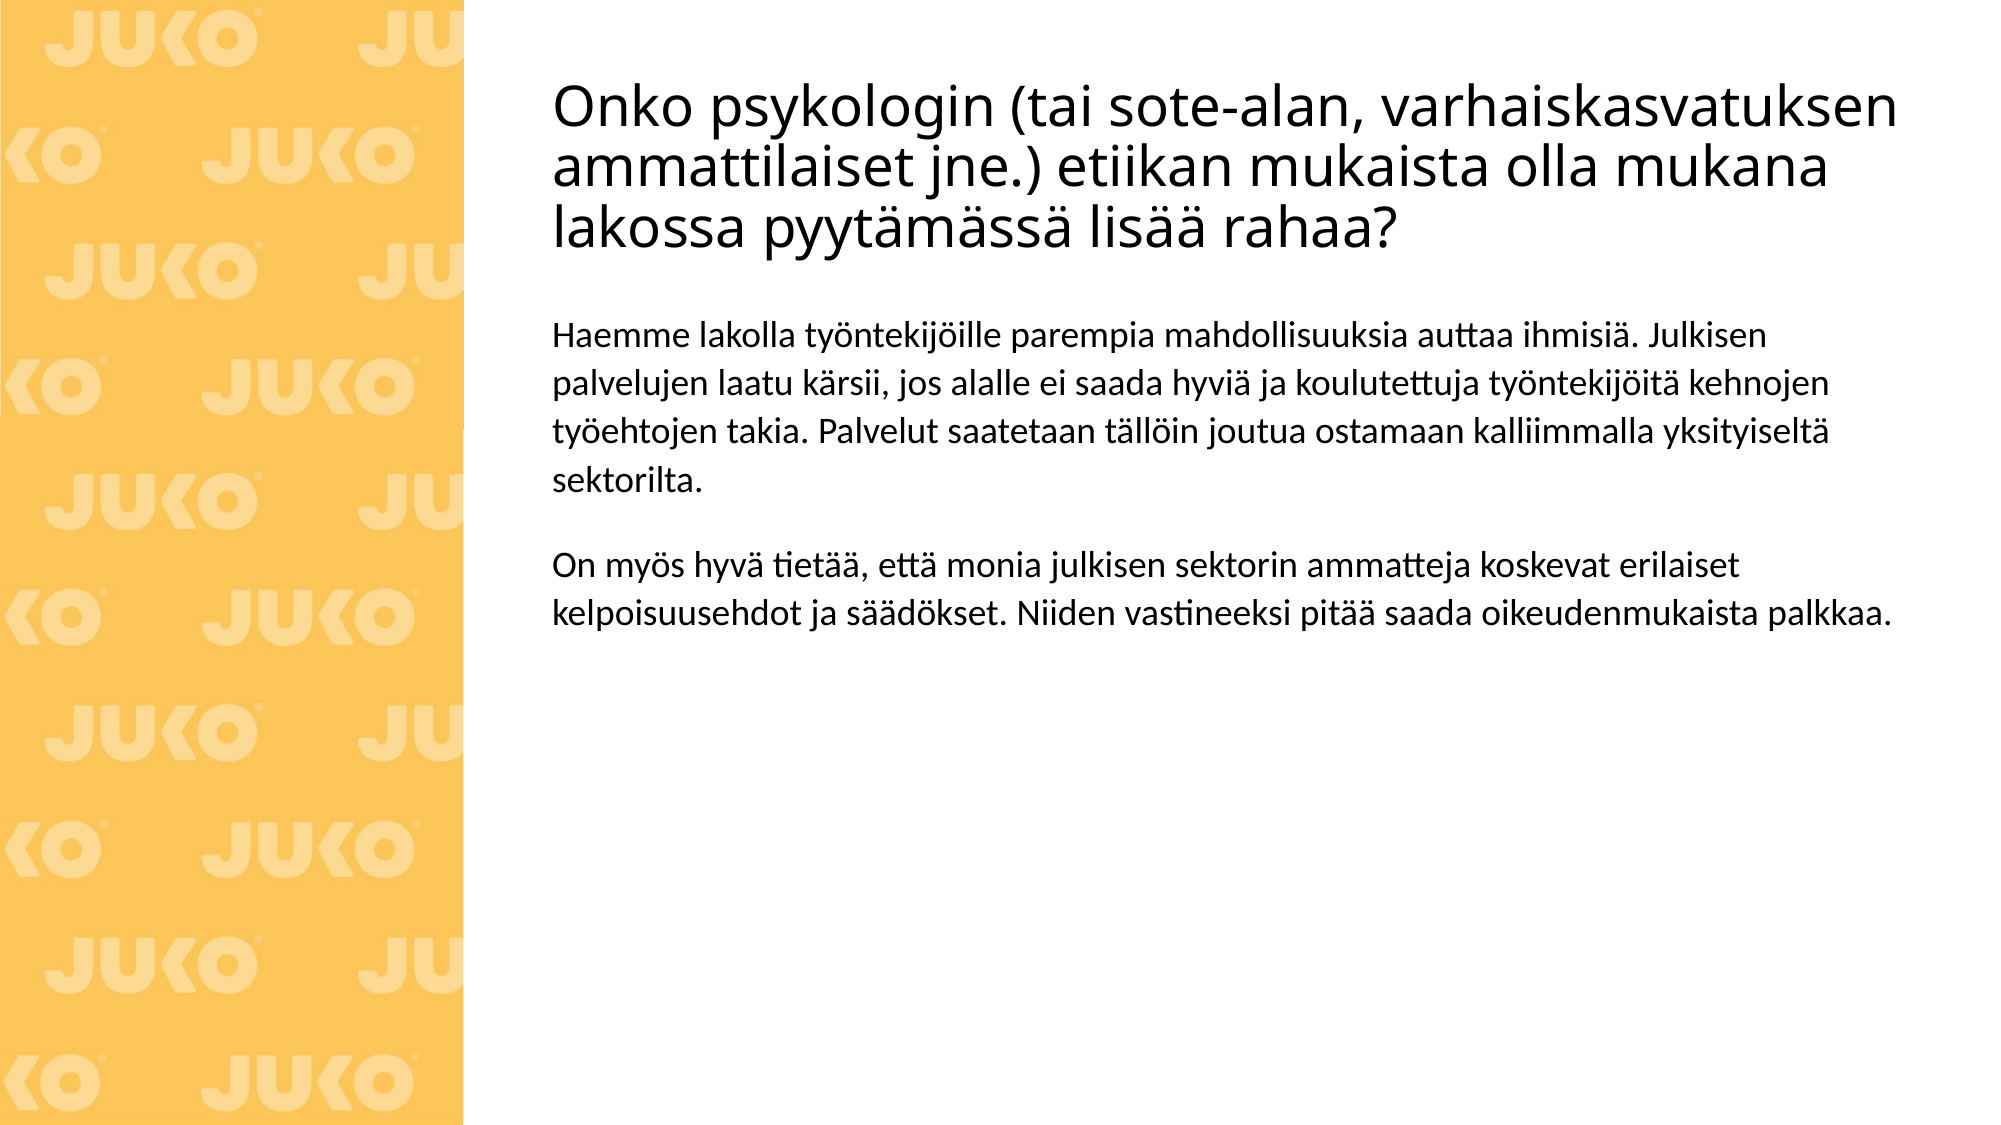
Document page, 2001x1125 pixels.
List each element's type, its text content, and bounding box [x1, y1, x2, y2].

list Haemme lakolla työntekijöille parempia mahdollisuuksia auttaa ihmisiä. Julkisen palvelujen laatu kärsii, jos alalle ei saada hyviä ja koulutettuja työntekijöitä kehnojen työehtojen takia. Palvelut saatetaan tällöin joutua ostamaan kalliimmalla yksityiseltä sektorilta. On myös hyvä tietää, että monia julkisen sektorin ammatteja koskevat erilaiset kelpoisuusehdot ja säädökset. Niiden vastineeksi pitää saada oikeudenmukaista palkkaa. [537, 299, 1929, 971]
picture [0, 0, 464, 1125]
title Onko psykologin (tai sote-alan, varhaiskasvatuksen ammattilaiset jne.) etiikan mukaista olla mukana lakossa pyytämässä lisää rahaa? [537, 59, 1929, 278]
